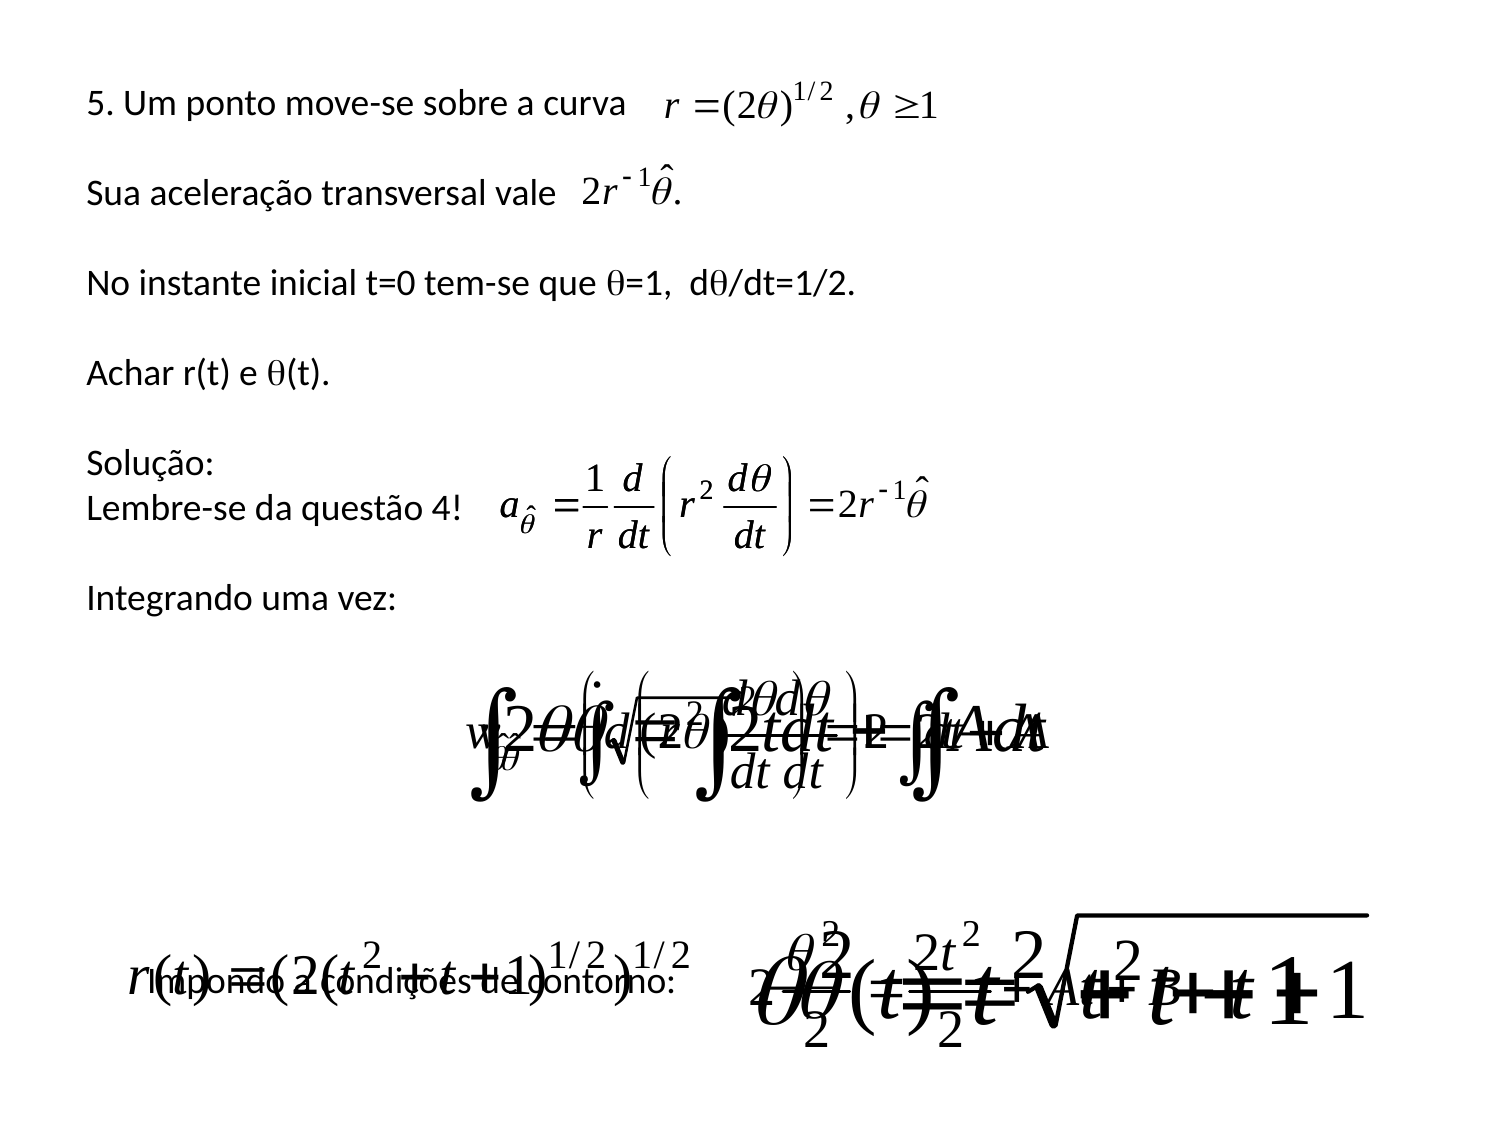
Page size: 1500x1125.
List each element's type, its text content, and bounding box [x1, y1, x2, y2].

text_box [116, 925, 704, 1024]
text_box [445, 656, 1067, 814]
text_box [655, 70, 944, 139]
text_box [784, 890, 1393, 1062]
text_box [573, 152, 690, 217]
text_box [491, 445, 940, 570]
text_box 5. Um ponto move-se sobre a curva Sua aceleração transversal vale No instante inicial t=0 tem-se que =1, d/dt=1/2. Achar r(t) e (t). Solução: Lembre-se da questão 4! Integrando uma vez: [71, 70, 880, 625]
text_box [738, 902, 779, 1055]
